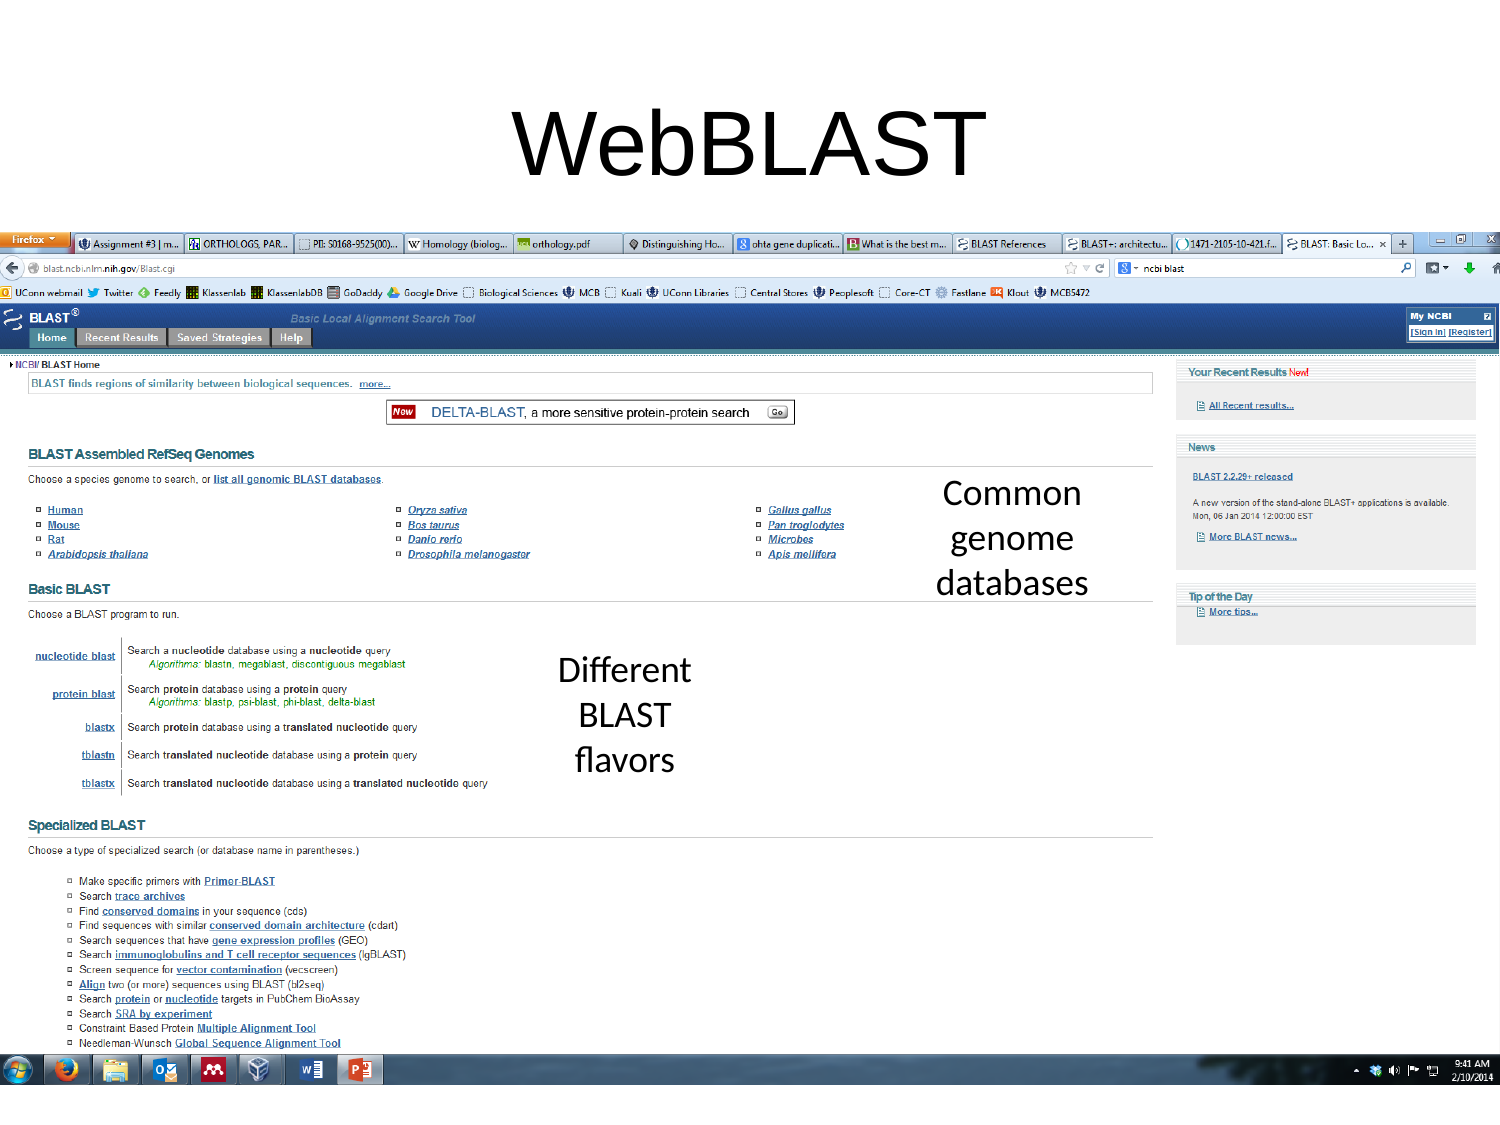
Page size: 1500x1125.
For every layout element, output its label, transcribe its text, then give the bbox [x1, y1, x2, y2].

title WebBLAST [75, 45, 1425, 230]
picture [0, 232, 1500, 1086]
